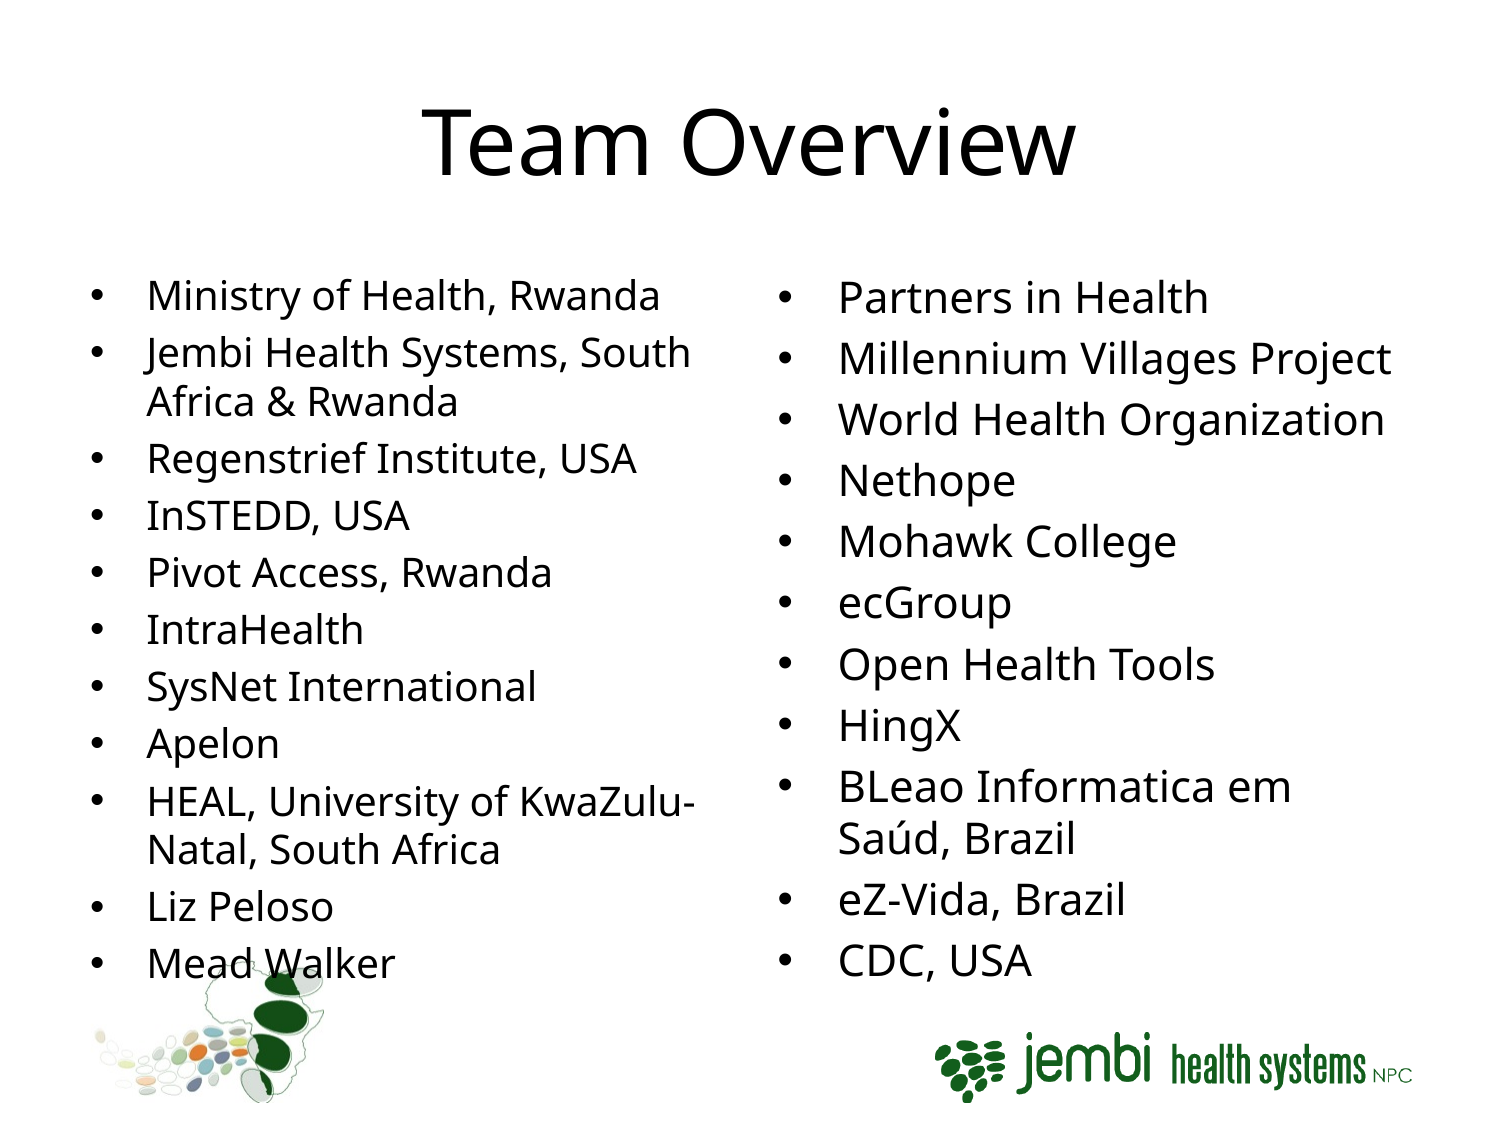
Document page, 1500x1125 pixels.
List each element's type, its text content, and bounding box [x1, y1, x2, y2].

title Team Overview [75, 45, 1425, 233]
list Partners in Health Millennium Villages Project World Health Organization Nethope Mohawk College ecGroup Open Health Tools HingX BLeao Informatica em Saúd, Brazil eZ-Vida, Brazil CDC, USA [762, 262, 1425, 1005]
list Ministry of Health, Rwanda Jembi Health Systems, South Africa & Rwanda Regenstrief Institute, USA InSTEDD, USA Pivot Access, Rwanda IntraHealth SysNet International Apelon HEAL, University of KwaZulu-Natal, South Africa Liz Peloso Mead Walker [75, 262, 738, 1005]
picture [933, 1031, 1425, 1103]
picture [75, 1005, 324, 1103]
